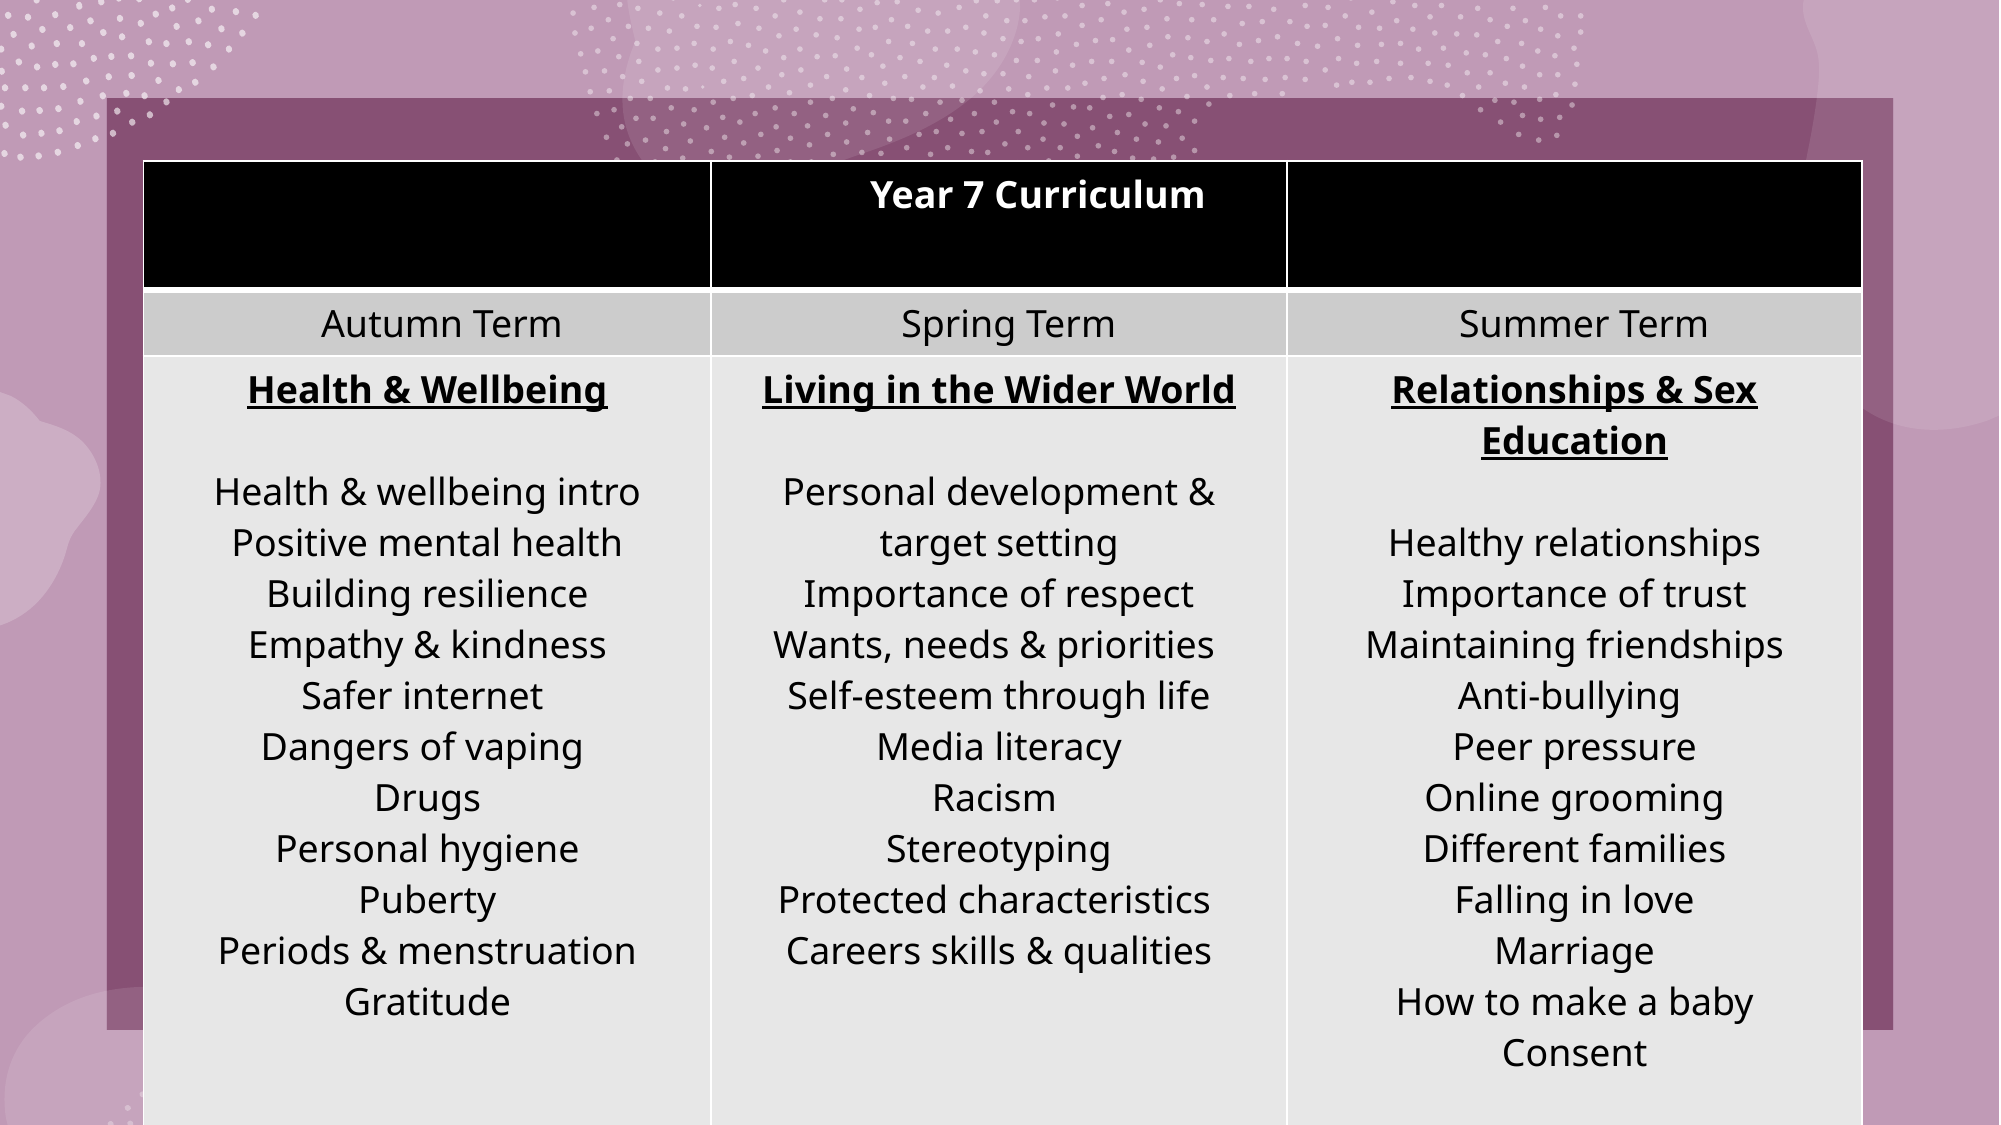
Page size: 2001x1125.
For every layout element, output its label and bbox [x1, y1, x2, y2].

text_box [0, 0, 2000, 1125]
